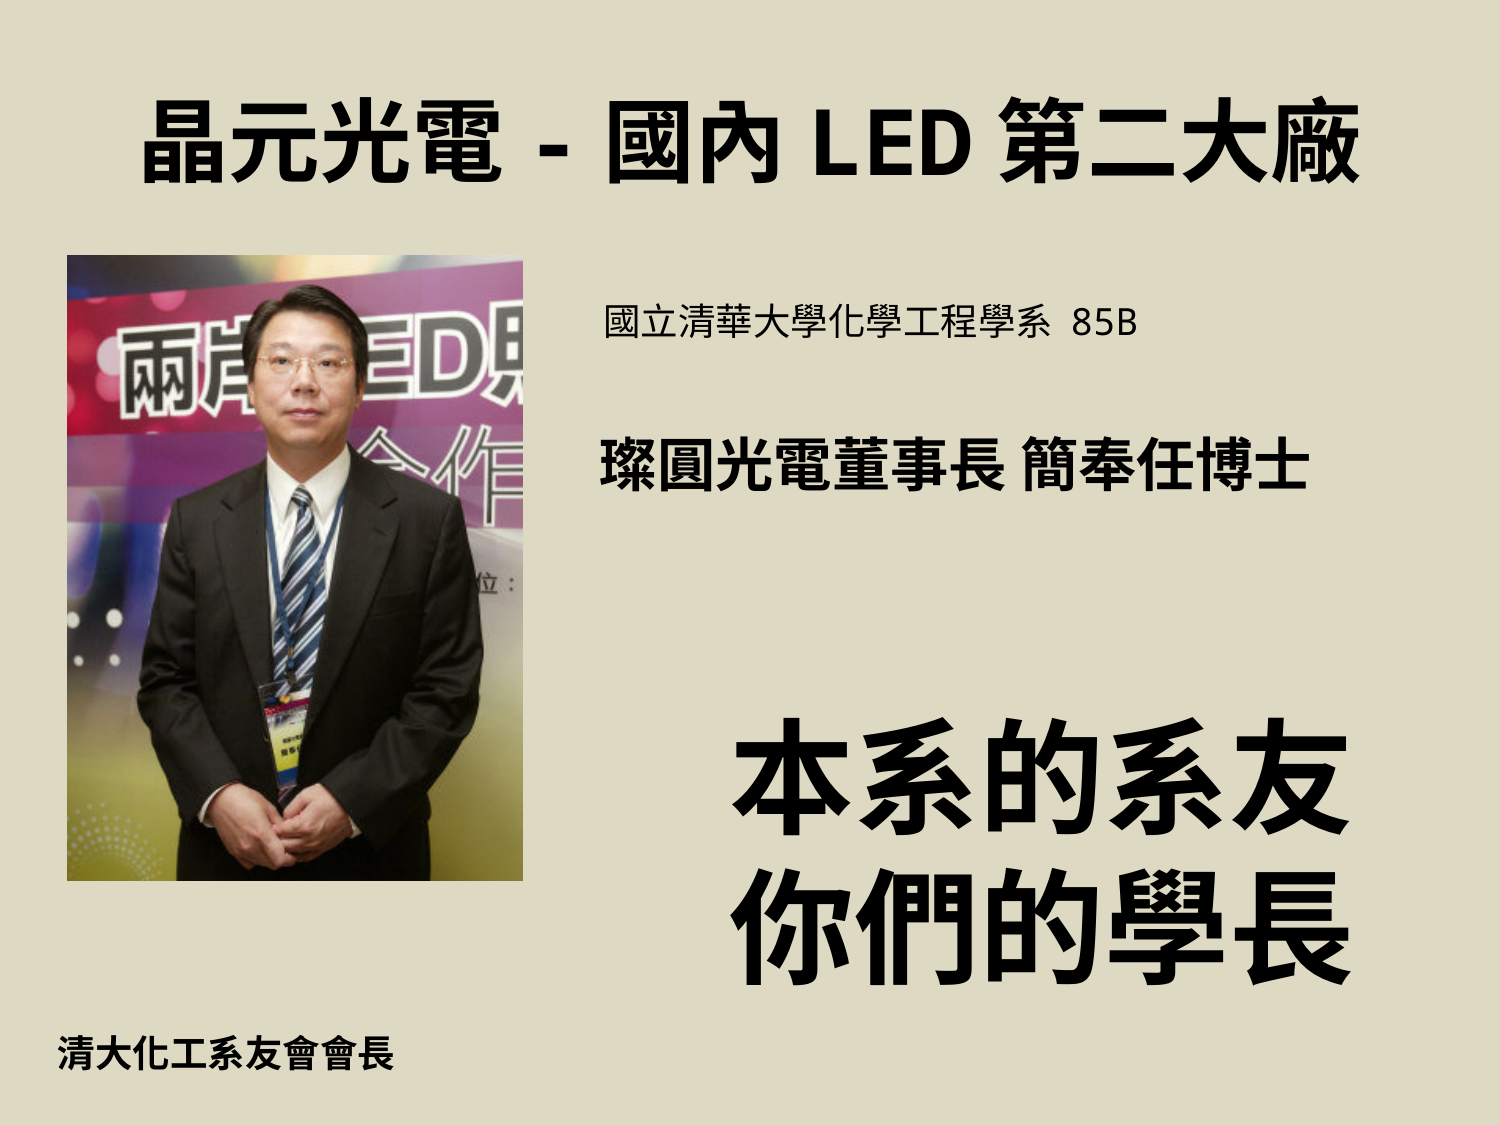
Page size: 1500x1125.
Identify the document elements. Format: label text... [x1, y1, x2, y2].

picture [67, 255, 523, 881]
title 晶元光電-國內LED第二大廠 [75, 45, 1425, 233]
text_box 本系的系友 你們的學長 [714, 692, 1370, 1008]
text_box 國立清華大學化學工程學系 85B [588, 290, 1153, 351]
text_box 璨圓光電董事長 簡奉任博士 [584, 420, 1335, 506]
text_box 清大化工系友會會長 [43, 1023, 411, 1083]
